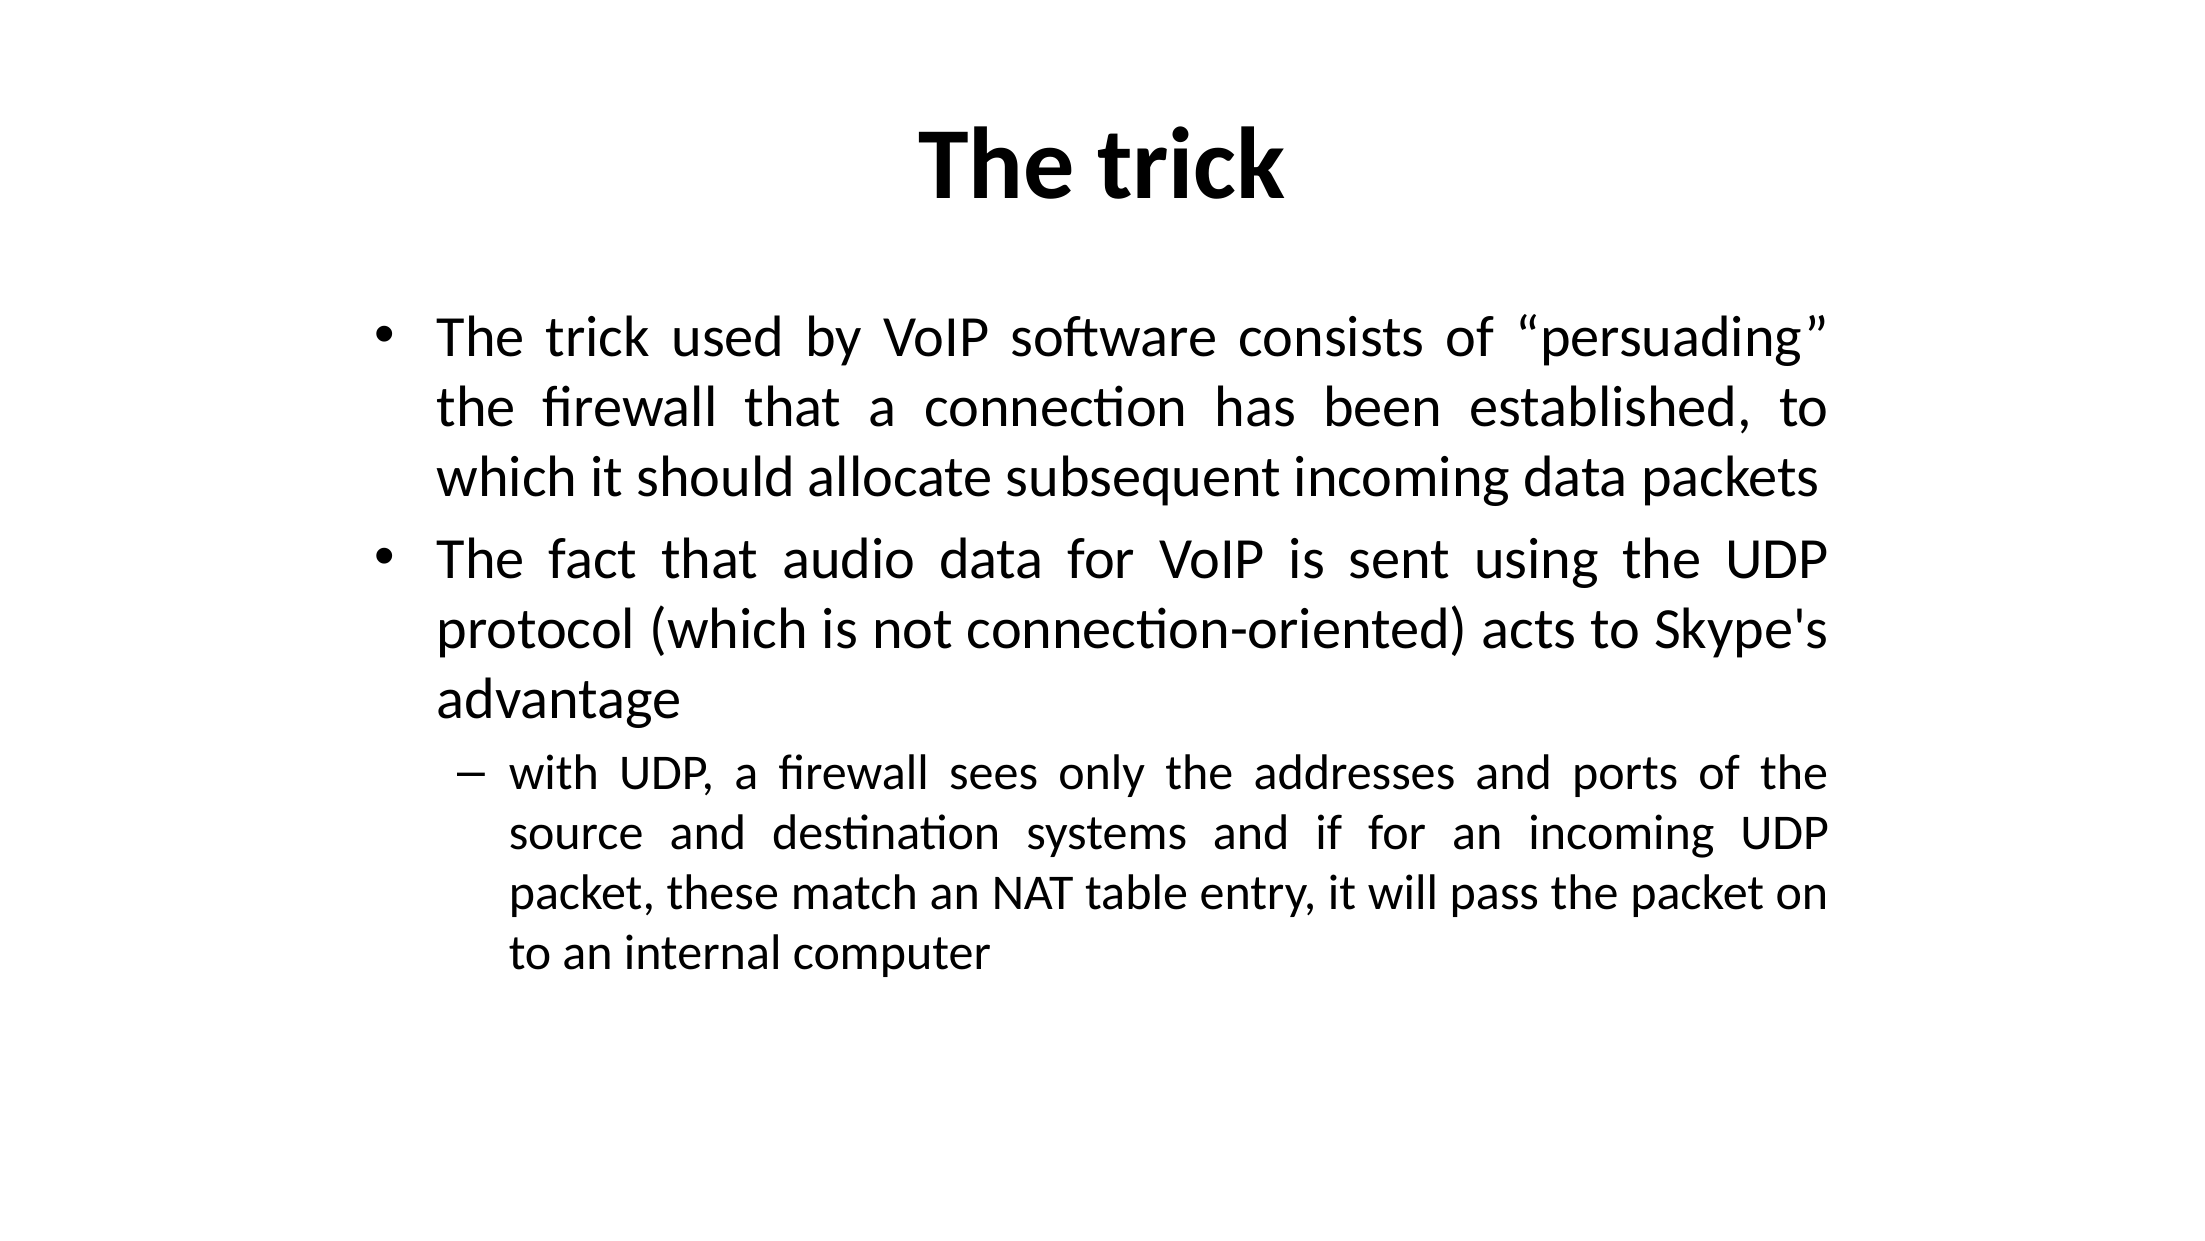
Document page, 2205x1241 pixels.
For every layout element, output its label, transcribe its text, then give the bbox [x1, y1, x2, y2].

title The trick [358, 61, 1847, 254]
list The trick used by VoIP software consists of “persuading” the firewall that a connection has been established, to which it should allocate subsequent incoming data packets The fact that audio data for VoIP is sent using the UDP protocol (which is not connection-oriented) acts to Skype's advantage with UDP, a firewall sees only the addresses and ports of the source and destination systems and if for an incoming UDP packet, these match an NAT table entry, it will pass the packet on to an internal computer [358, 290, 1847, 1171]
